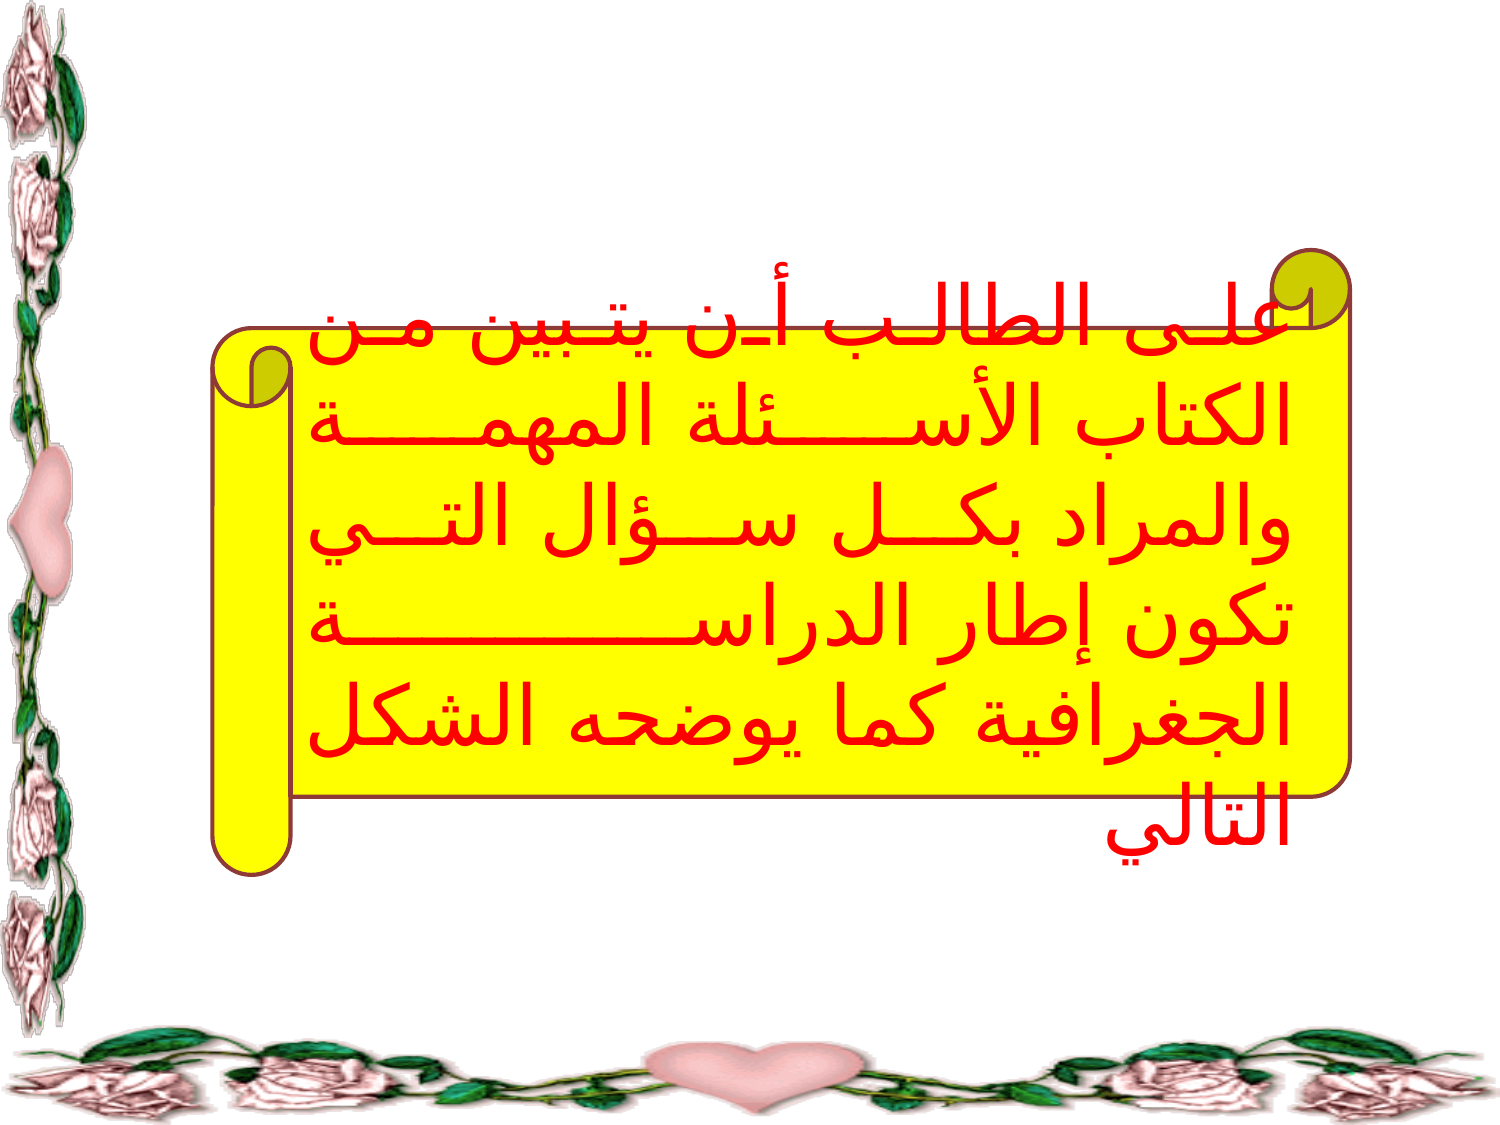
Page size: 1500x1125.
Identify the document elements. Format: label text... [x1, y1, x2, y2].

picture [0, 0, 1500, 1125]
text_box على الطالب أن يتبين من الكتاب الأسئلة المهمة والمراد بكل سؤال التي تكون إطار الدراسة الجغرافية كما يوضحه الشكل التالي [210, 247, 1353, 877]
